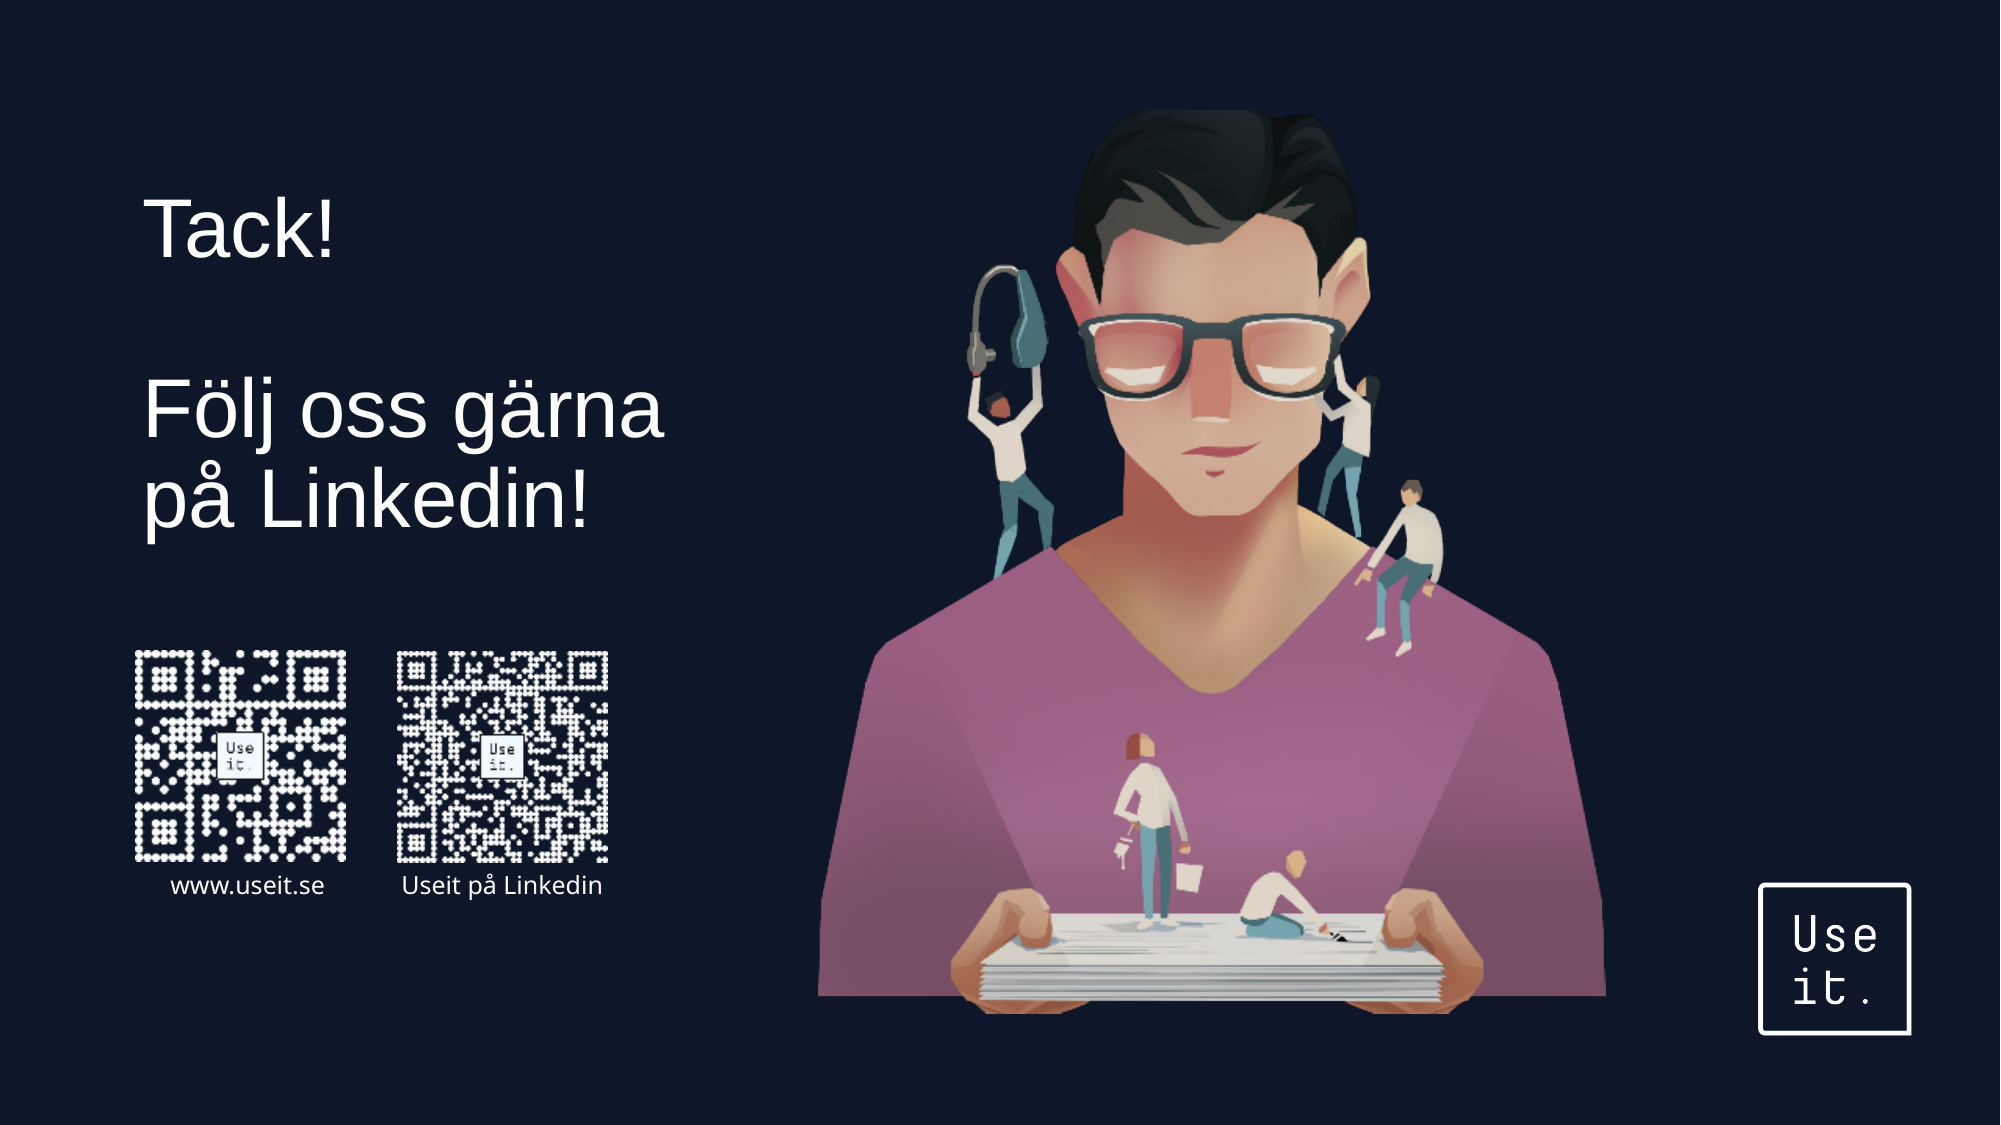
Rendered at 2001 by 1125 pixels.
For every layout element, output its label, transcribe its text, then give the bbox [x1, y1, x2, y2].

title Tack! Följ oss gärna på Linkedin! [142, 178, 788, 553]
picture [818, 110, 1606, 1014]
picture [397, 651, 608, 863]
picture [135, 650, 346, 862]
picture [1758, 882, 1912, 1036]
